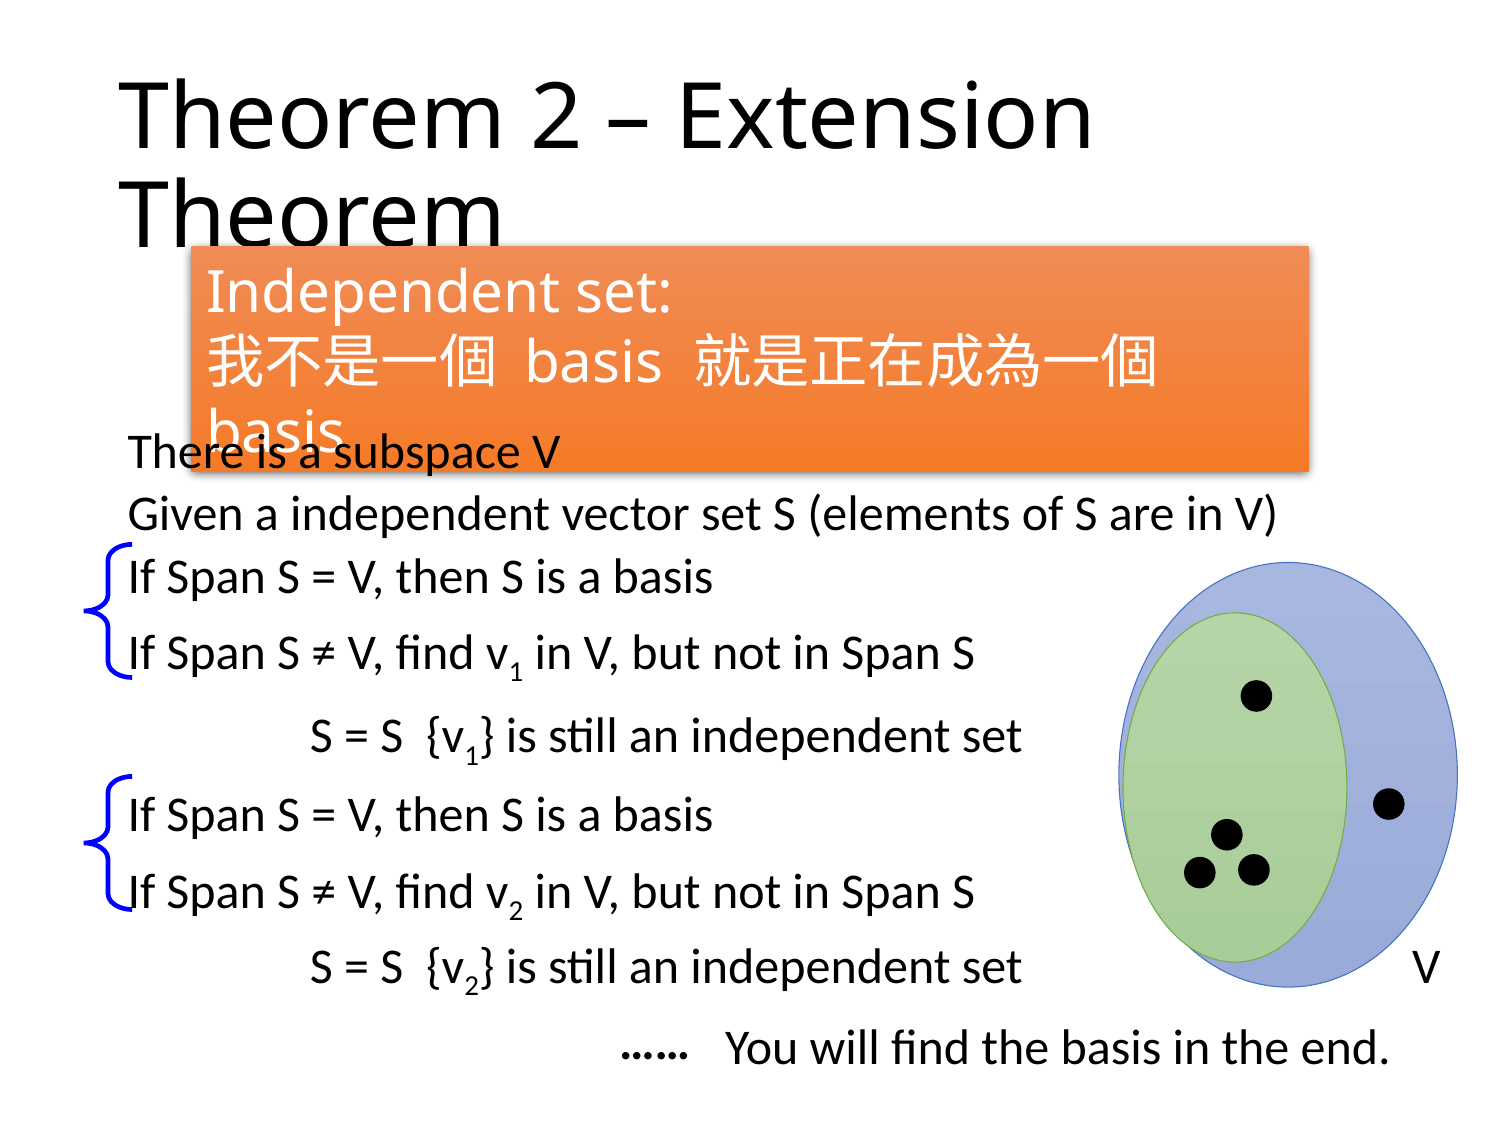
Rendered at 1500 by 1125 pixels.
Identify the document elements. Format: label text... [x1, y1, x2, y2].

text_box If Span S = V, then S is a basis [112, 536, 1335, 611]
text_box [83, 543, 133, 679]
text_box …… [546, 1001, 763, 1077]
text_box [83, 775, 133, 911]
text_box You will find the basis in the end. [710, 1007, 1407, 1083]
text_box If Span S ≠ V, find v1 in V, but not in Span S [112, 611, 1118, 695]
text_box Independent set: 我不是一個 basis 就是正在成為一個 basis [191, 246, 1309, 472]
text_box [1118, 562, 1458, 1003]
title Theorem 2 – Extension Theorem [103, 59, 1397, 278]
text_box There is a subspace V [112, 411, 880, 487]
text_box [1185, 820, 1269, 888]
text_box If Span S = V, then S is a basis [112, 773, 997, 849]
text_box Given a independent vector set S (elements of S are in V) [112, 473, 1335, 536]
text_box If Span S ≠ V, find v2 in V, but not in Span S [112, 850, 1020, 934]
